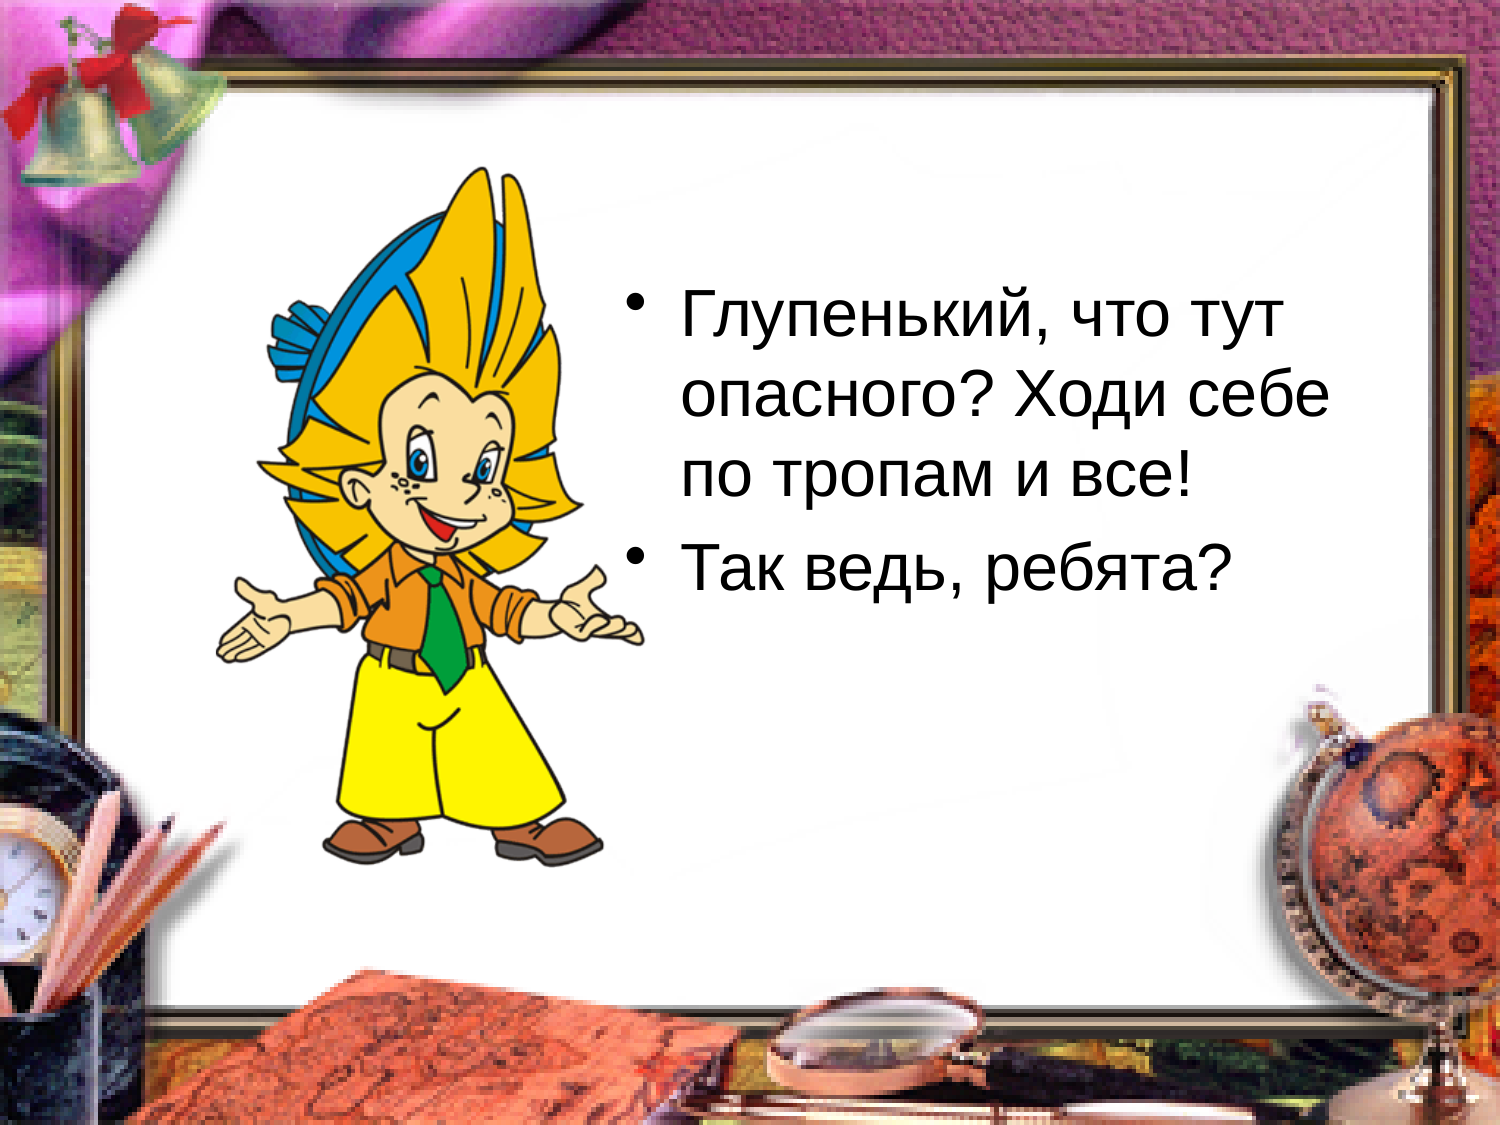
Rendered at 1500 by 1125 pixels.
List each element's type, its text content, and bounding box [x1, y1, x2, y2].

picture [0, 0, 1500, 1125]
list Глупенький, что тут опасного? Ходи себе по тропам и все! Так ведь, ребята? [609, 262, 1426, 1006]
